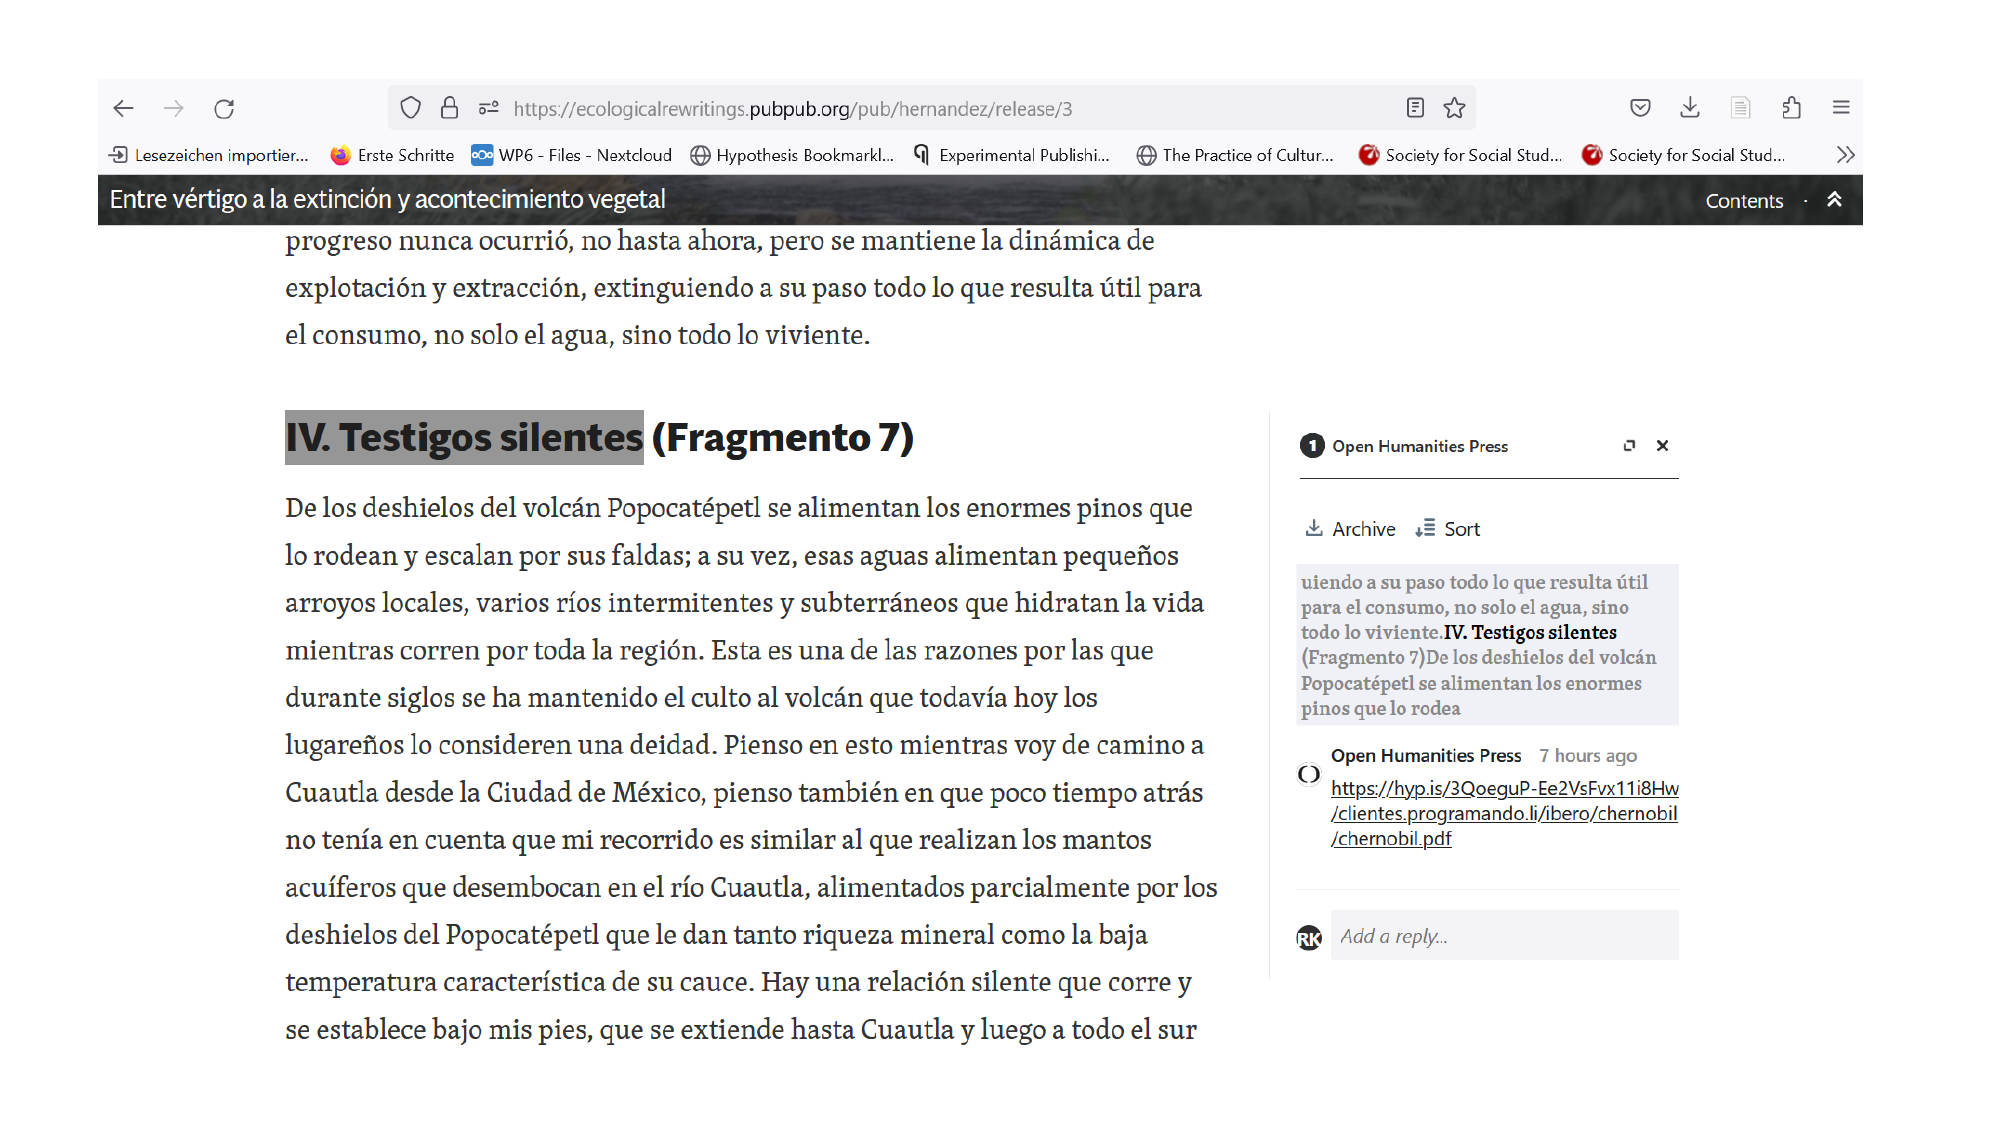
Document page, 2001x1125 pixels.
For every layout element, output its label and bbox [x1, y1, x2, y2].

list [97, 78, 1863, 1056]
